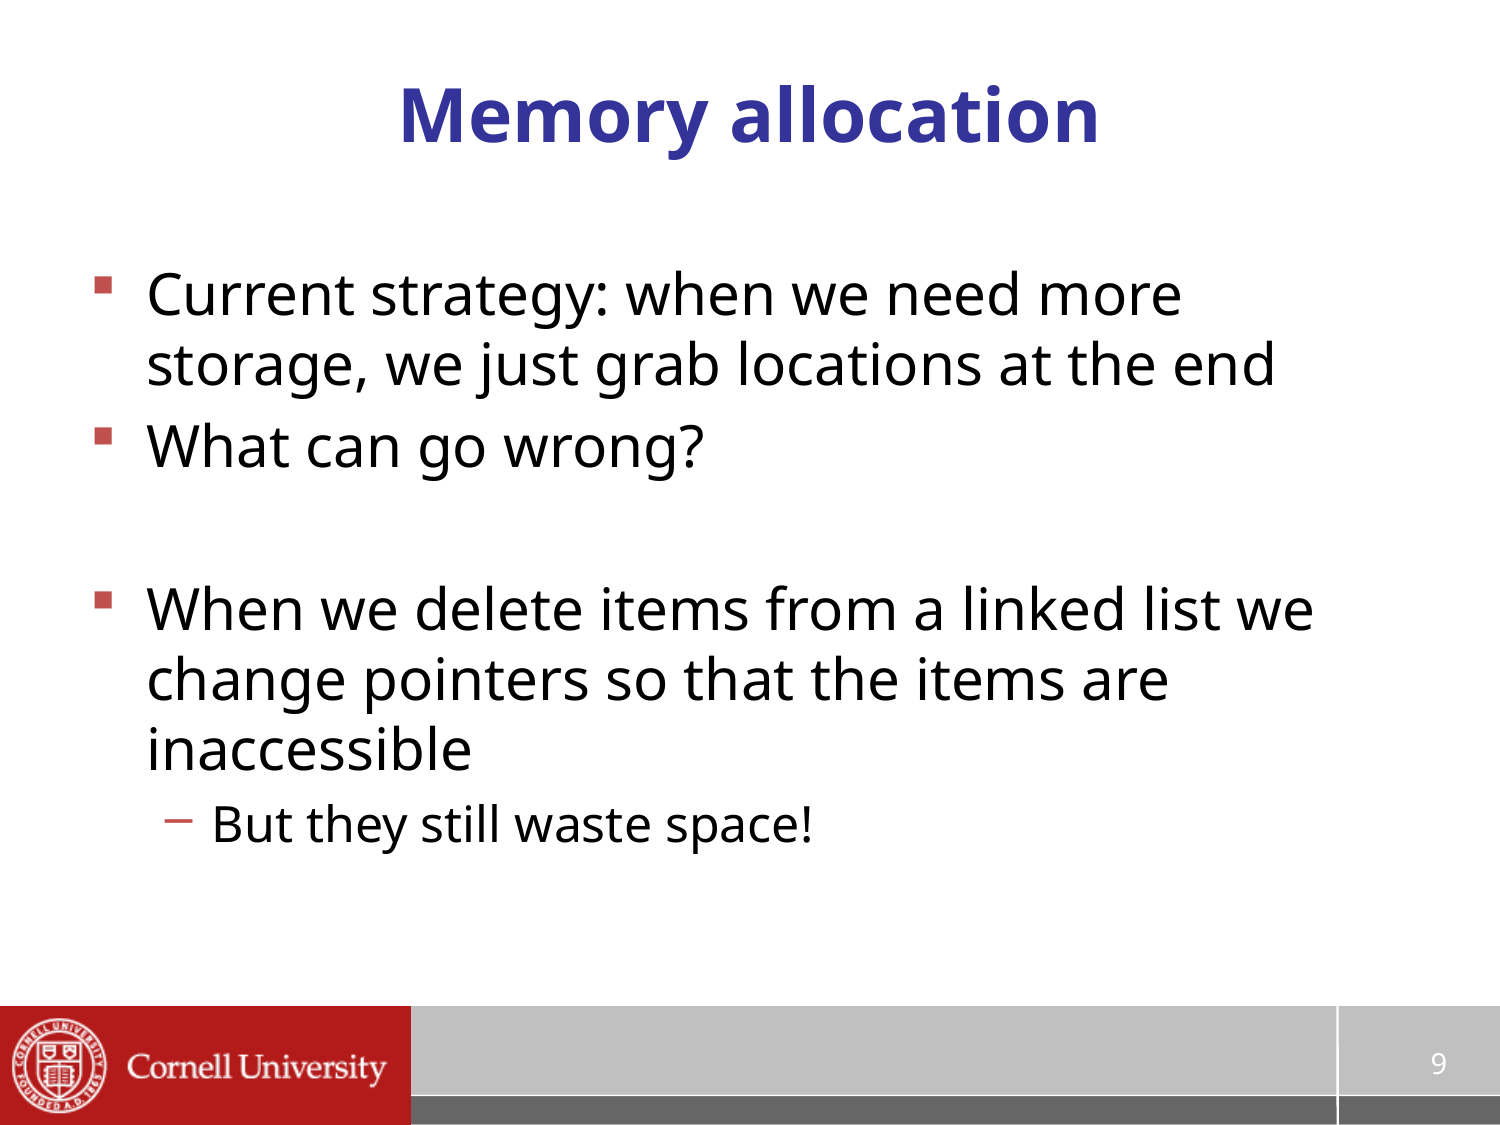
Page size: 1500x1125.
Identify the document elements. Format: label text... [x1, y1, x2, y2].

title Memory allocation [75, 37, 1425, 188]
picture [0, 1006, 411, 1125]
list Current strategy: when we need more storage, we just grab locations at the end What can go wrong? When we delete items from a linked list we change pointers so that the items are inaccessible But they still waste space! [74, 249, 1425, 1000]
slide_number 9 [1349, 1037, 1463, 1088]
